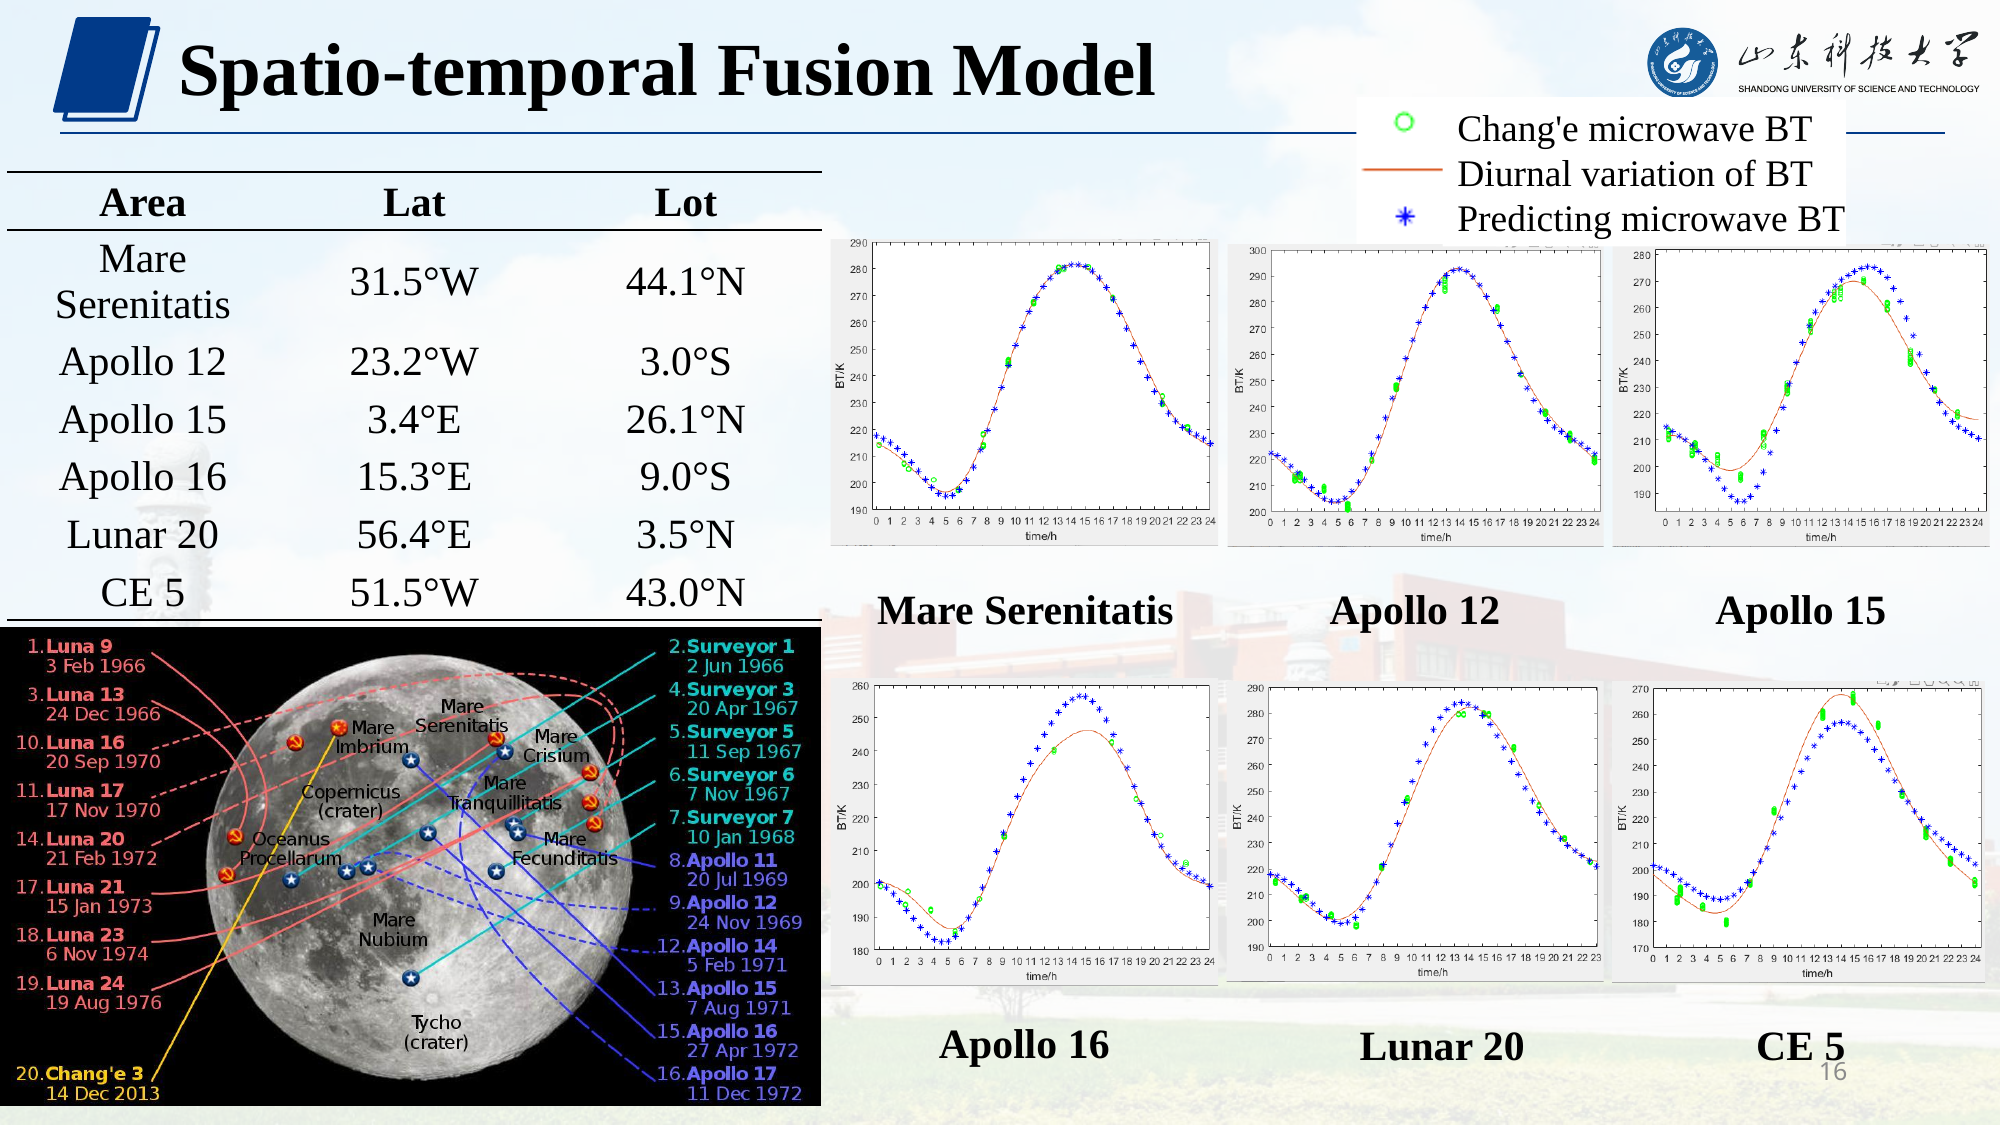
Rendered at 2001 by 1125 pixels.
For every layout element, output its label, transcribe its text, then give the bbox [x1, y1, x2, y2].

picture [1637, 0, 1990, 169]
slide_number 16 [1412, 1042, 1863, 1103]
text_box Apollo 16 [923, 1009, 1125, 1075]
table_cell 31.5°W [279, 231, 550, 332]
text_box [1356, 96, 1869, 248]
text_box CE 5 [1738, 1011, 1864, 1077]
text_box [54, 19, 1945, 133]
table_cell Apollo 16 [7, 447, 279, 505]
table_cell CE 5 [7, 563, 279, 619]
text_box Mare Serenitatis [862, 575, 1189, 640]
text_box Spatio-temporal Fusion Model [163, 13, 1173, 19]
picture [0, 627, 821, 1106]
picture [830, 678, 1219, 986]
table_cell Lunar 20 [7, 505, 279, 563]
picture [1227, 244, 1604, 547]
table_cell 15.3°E [279, 447, 550, 505]
table_header Lot [550, 173, 822, 229]
table_header Area [7, 173, 279, 229]
table_cell 51.5°W [279, 563, 550, 619]
table_cell 26.1°N [550, 389, 822, 447]
table_cell 3.5°N [550, 505, 822, 563]
table_cell 43.0°N [550, 563, 822, 619]
text_box Apollo 15 [1700, 575, 1902, 640]
picture [1612, 244, 1990, 547]
picture [1612, 681, 1985, 983]
text_box Lunar 20 [1344, 1011, 1540, 1077]
table_cell Apollo 12 [7, 332, 279, 389]
table_cell 56.4°E [279, 505, 550, 563]
table_header Lat [279, 173, 550, 229]
picture [830, 239, 1219, 546]
table_cell 44.1°N [550, 231, 822, 332]
table_cell 23.2°W [279, 332, 550, 389]
picture [1226, 681, 1604, 982]
table_cell 3.4°E [279, 389, 550, 447]
table_cell Mare Serenitatis [7, 231, 279, 332]
table_cell Apollo 15 [7, 389, 279, 447]
table_cell 9.0°S [550, 447, 822, 505]
table_cell 3.0°S [550, 332, 822, 389]
text_box Apollo 12 [1314, 575, 1516, 640]
